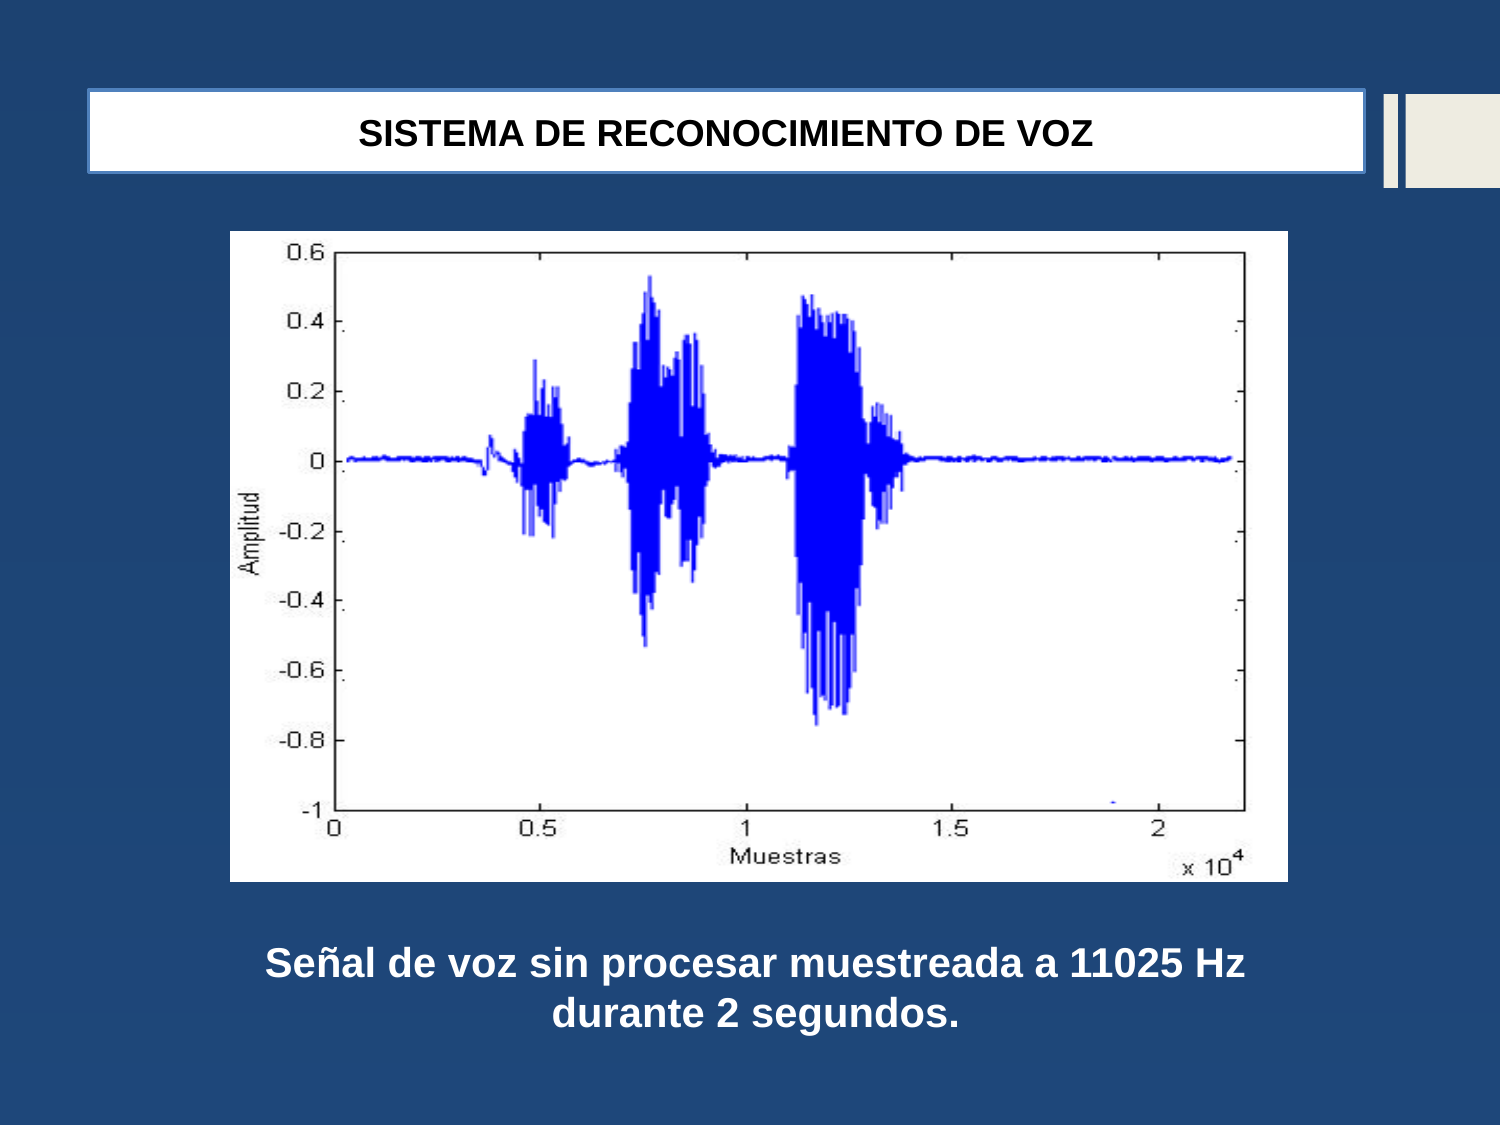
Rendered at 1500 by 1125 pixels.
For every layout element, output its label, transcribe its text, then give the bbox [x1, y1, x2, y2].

text_box Señal de voz sin procesar muestreada a 11025 Hz durante 2 segundos. [206, 928, 1306, 1125]
picture [229, 231, 1288, 882]
text_box SISTEMA DE RECONOCIMIENTO DE VOZ [87, 88, 1366, 174]
